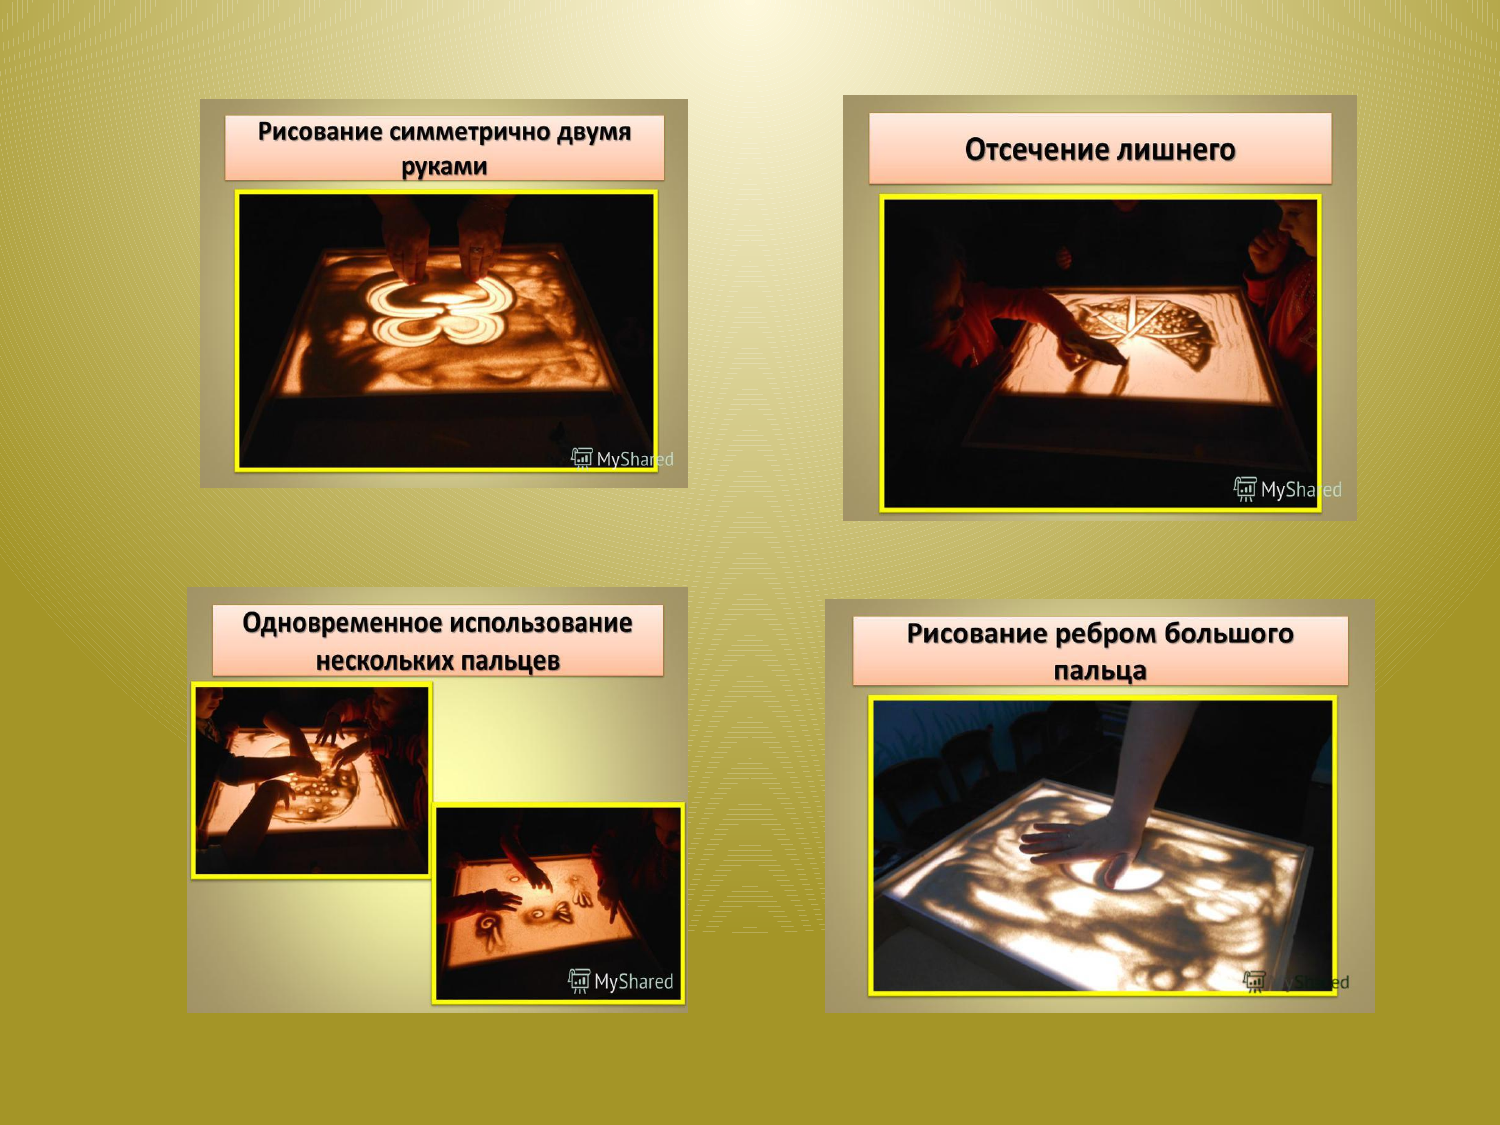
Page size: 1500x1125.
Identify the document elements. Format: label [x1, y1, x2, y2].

picture [187, 587, 688, 1013]
picture [843, 95, 1357, 521]
picture [199, 99, 688, 488]
picture [824, 599, 1376, 1013]
